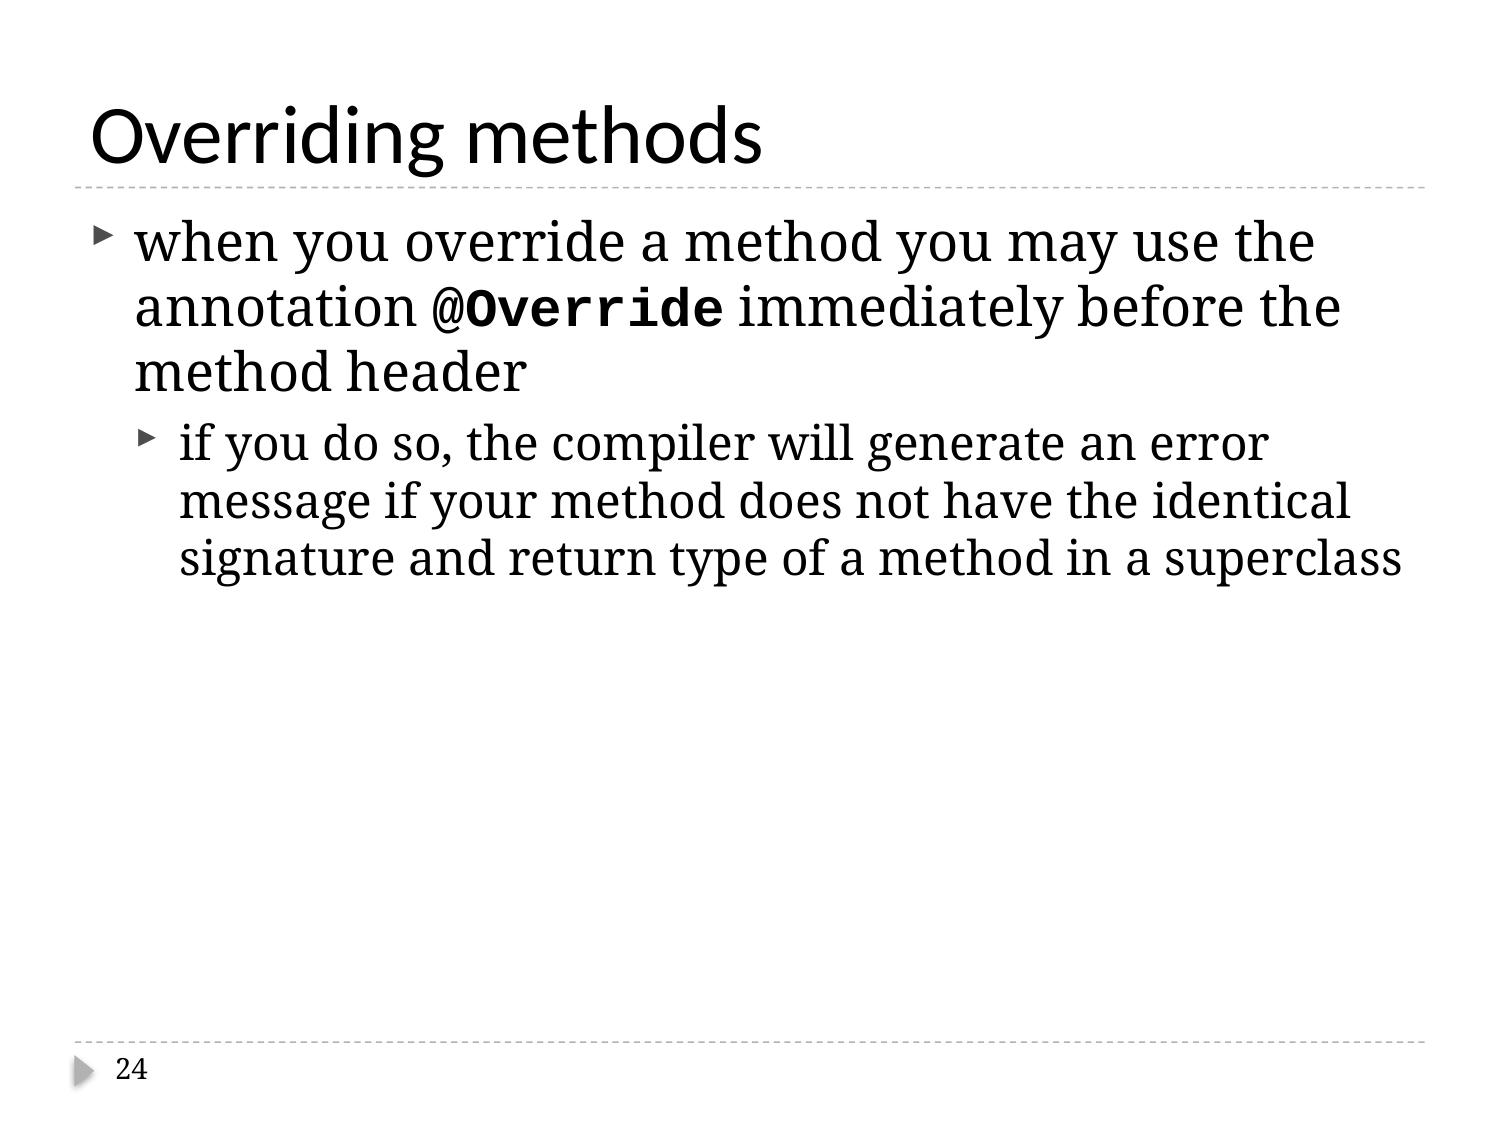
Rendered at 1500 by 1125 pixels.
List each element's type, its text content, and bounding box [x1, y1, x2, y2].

title Overriding methods [74, 24, 1426, 188]
slide_number 24 [100, 1042, 426, 1103]
list when you override a method you may use the annotation @Override immediately before the method header if you do so, the compiler will generate an error message if your method does not have the identical signature and return type of a method in a superclass [74, 199, 1426, 1011]
